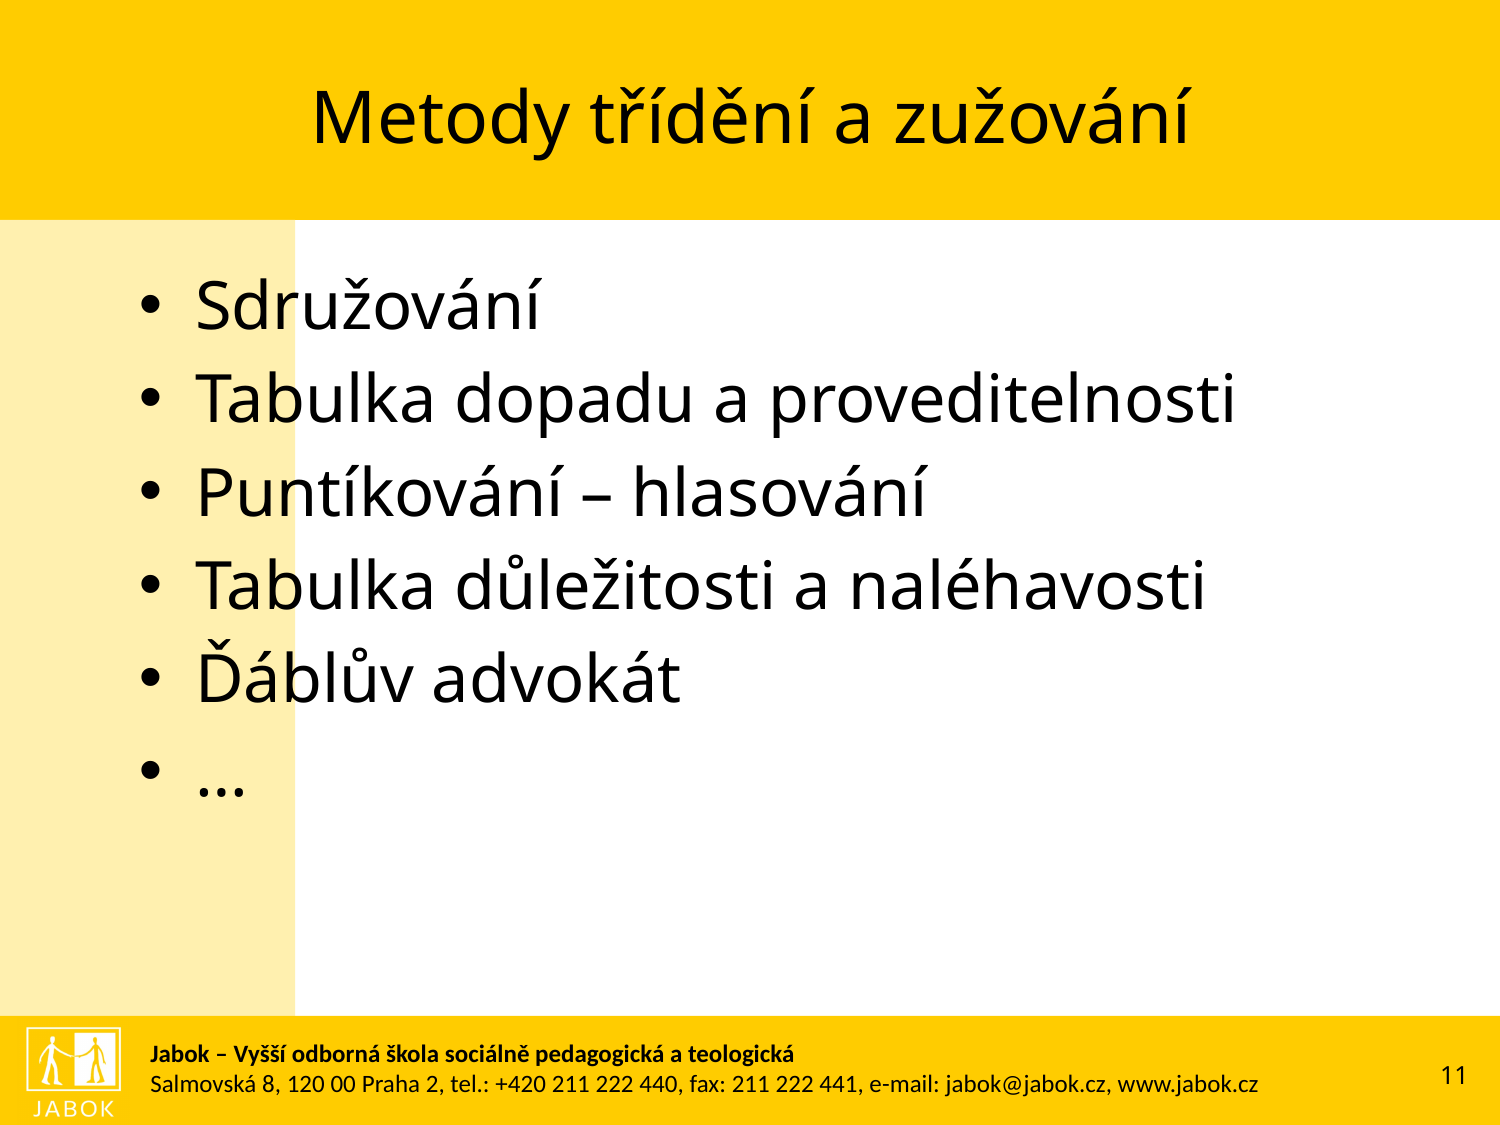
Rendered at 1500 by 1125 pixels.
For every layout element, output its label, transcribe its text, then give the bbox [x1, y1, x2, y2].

picture [17, 1017, 130, 1125]
list Sdružování Tabulka dopadu a proveditelnosti Puntíkování – hlasování Tabulka důležitosti a naléhavosti Ďáblův advokát … [123, 255, 1425, 982]
title Metody třídění a zužování [76, 20, 1427, 209]
footer [512, 1042, 988, 1103]
